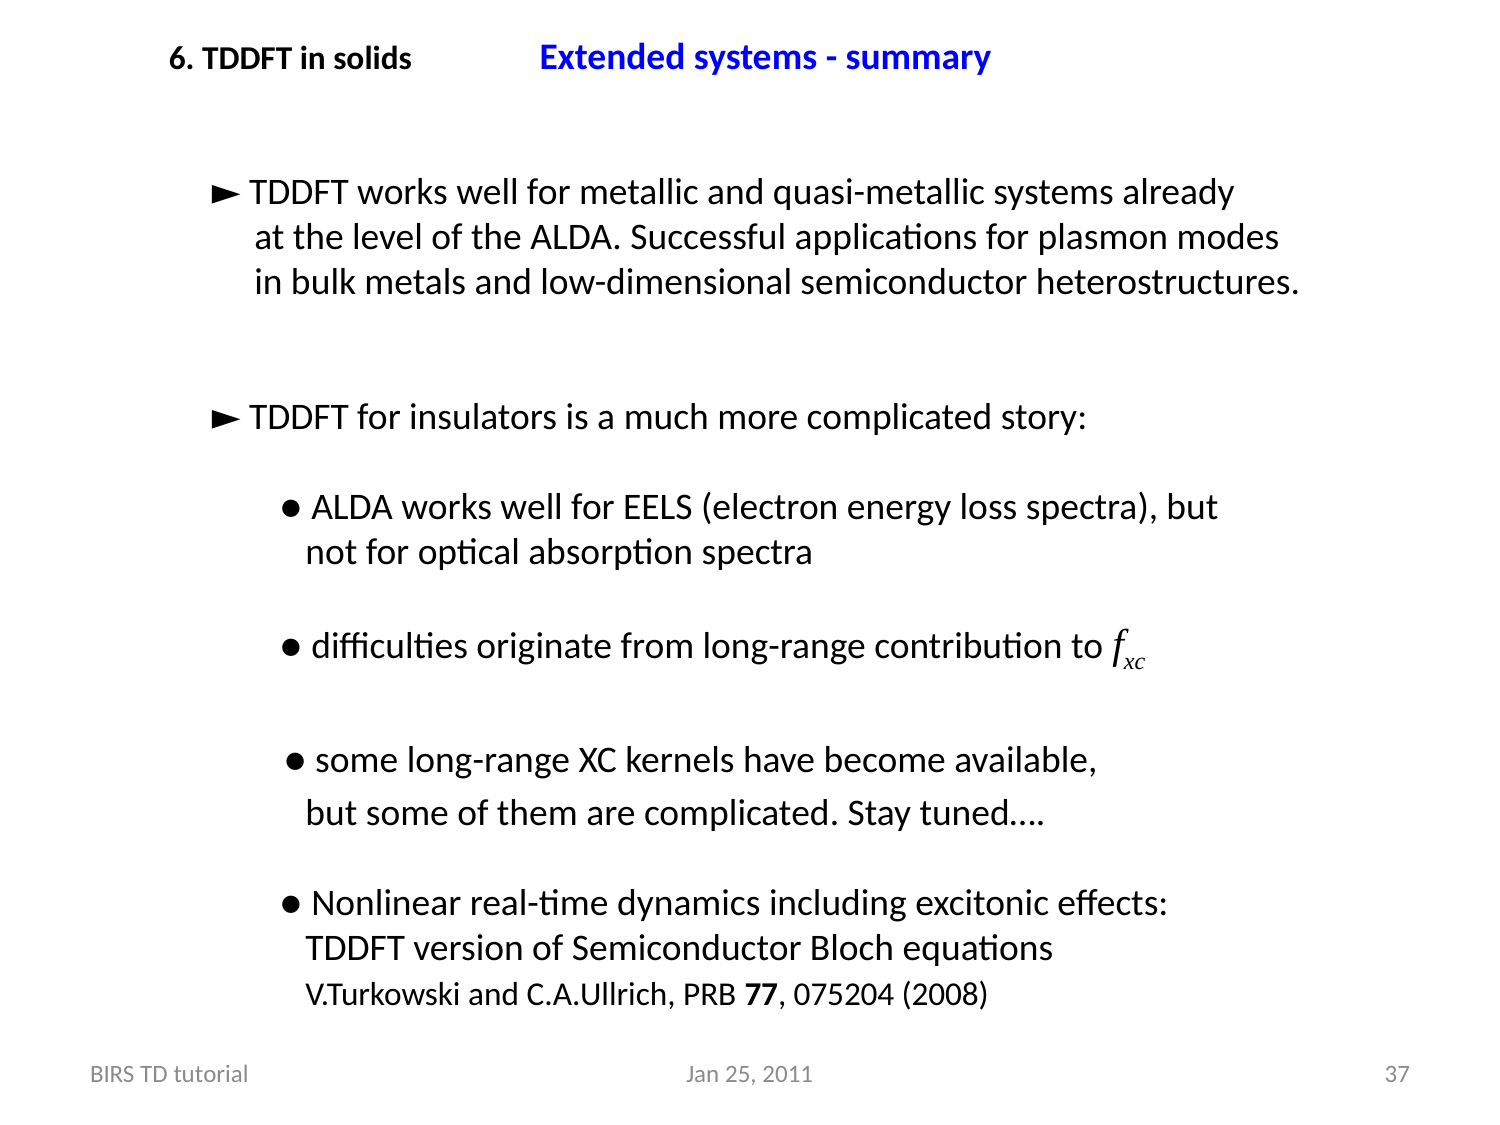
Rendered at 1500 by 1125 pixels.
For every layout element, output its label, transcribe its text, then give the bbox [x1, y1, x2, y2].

slide_number BIRS TD tutorial [75, 1042, 425, 1103]
text_box 6. TDDFT in solids Extended systems - summary [154, 24, 1007, 85]
footer Jan 25, 2011 [512, 1042, 988, 1103]
text_box ► TDDFT works well for metallic and quasi-metallic systems already at the level of the ALDA. Successful applications for plasmon modes in bulk metals and low-dimensional semiconductor heterostructures. ► TDDFT for insulators is a much more complicated story: ● ALDA works well for EELS (electron energy loss spectra), but not for optical absorption spectra ● difficulties originate from long-range contribution to fxc ● some long-range XC kernels have become available, but some of them are complicated. Stay tuned…. ● Nonlinear real-time dynamics including excitonic effects: TDDFT version of Semiconductor Bloch equations V.Turkowski and C.A.Ullrich, PRB 77, 075204 (2008) [197, 159, 1317, 1021]
slide_number 37 [1074, 1042, 1425, 1103]
